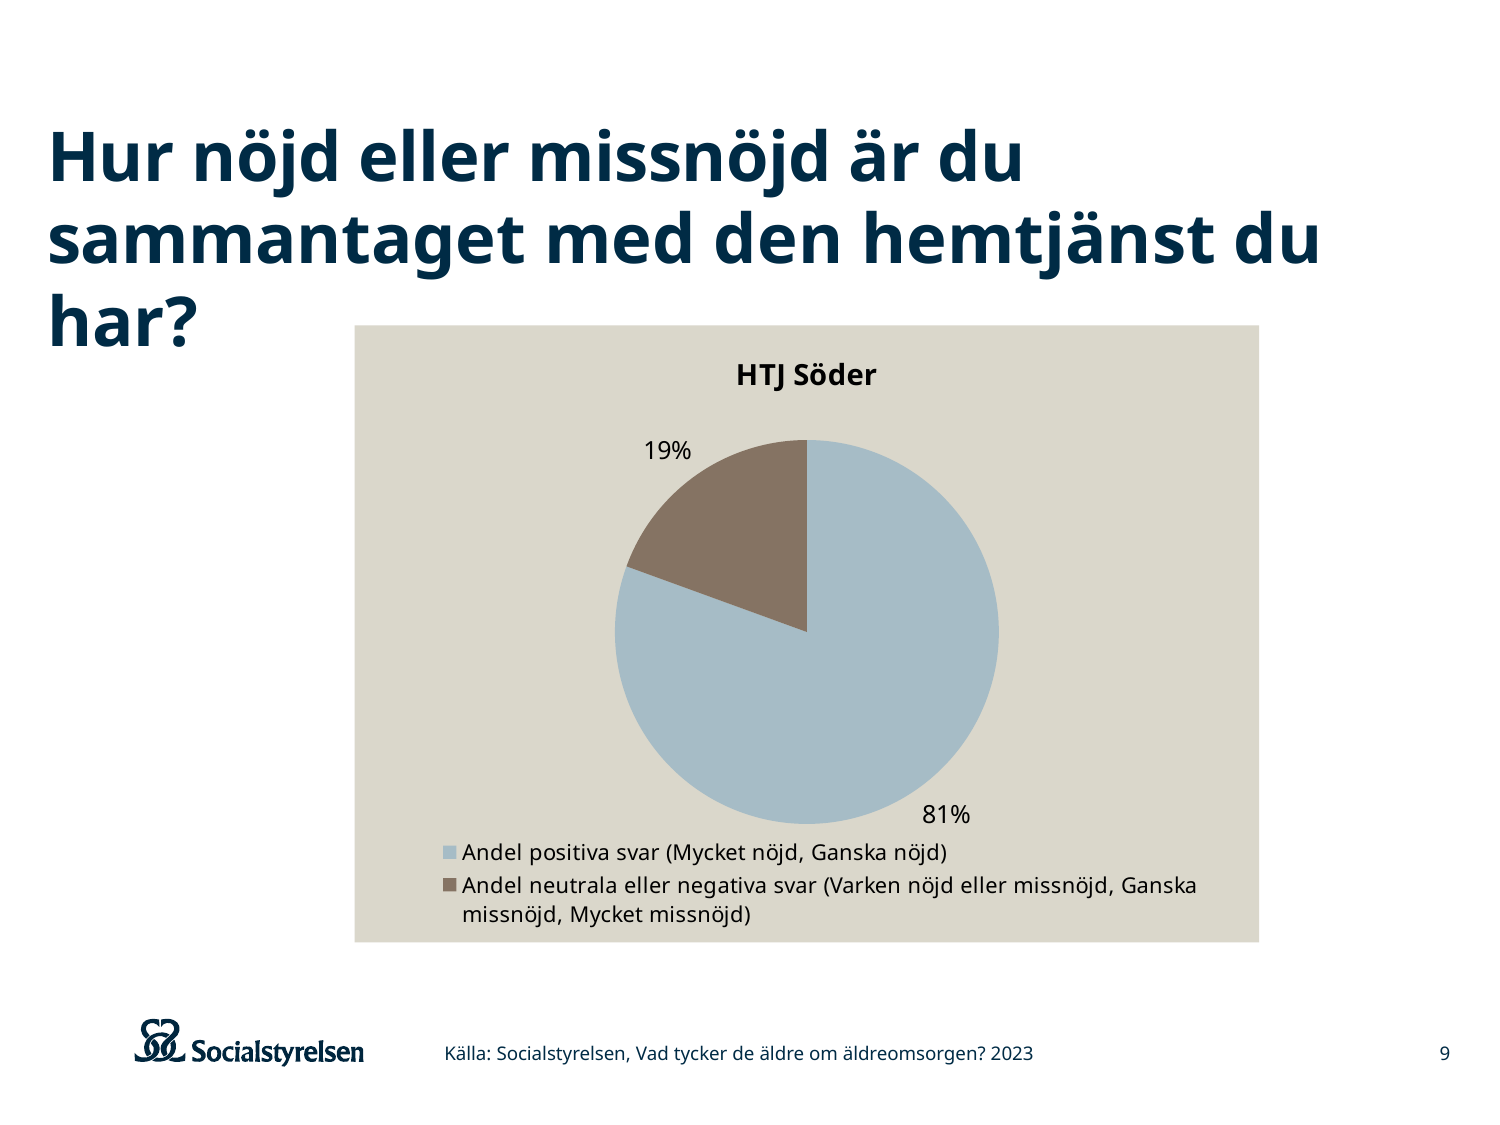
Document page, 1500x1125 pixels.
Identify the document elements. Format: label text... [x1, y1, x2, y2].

footer Källa: Socialstyrelsen, Vad tycker de äldre om äldreomsorgen? 2023 [444, 1032, 1110, 1077]
title Hur nöjd eller missnöjd är du sammantaget med den hemtjänst du har? [47, 112, 1474, 326]
chart [354, 325, 1260, 943]
slide_number 9 [1379, 1032, 1451, 1077]
